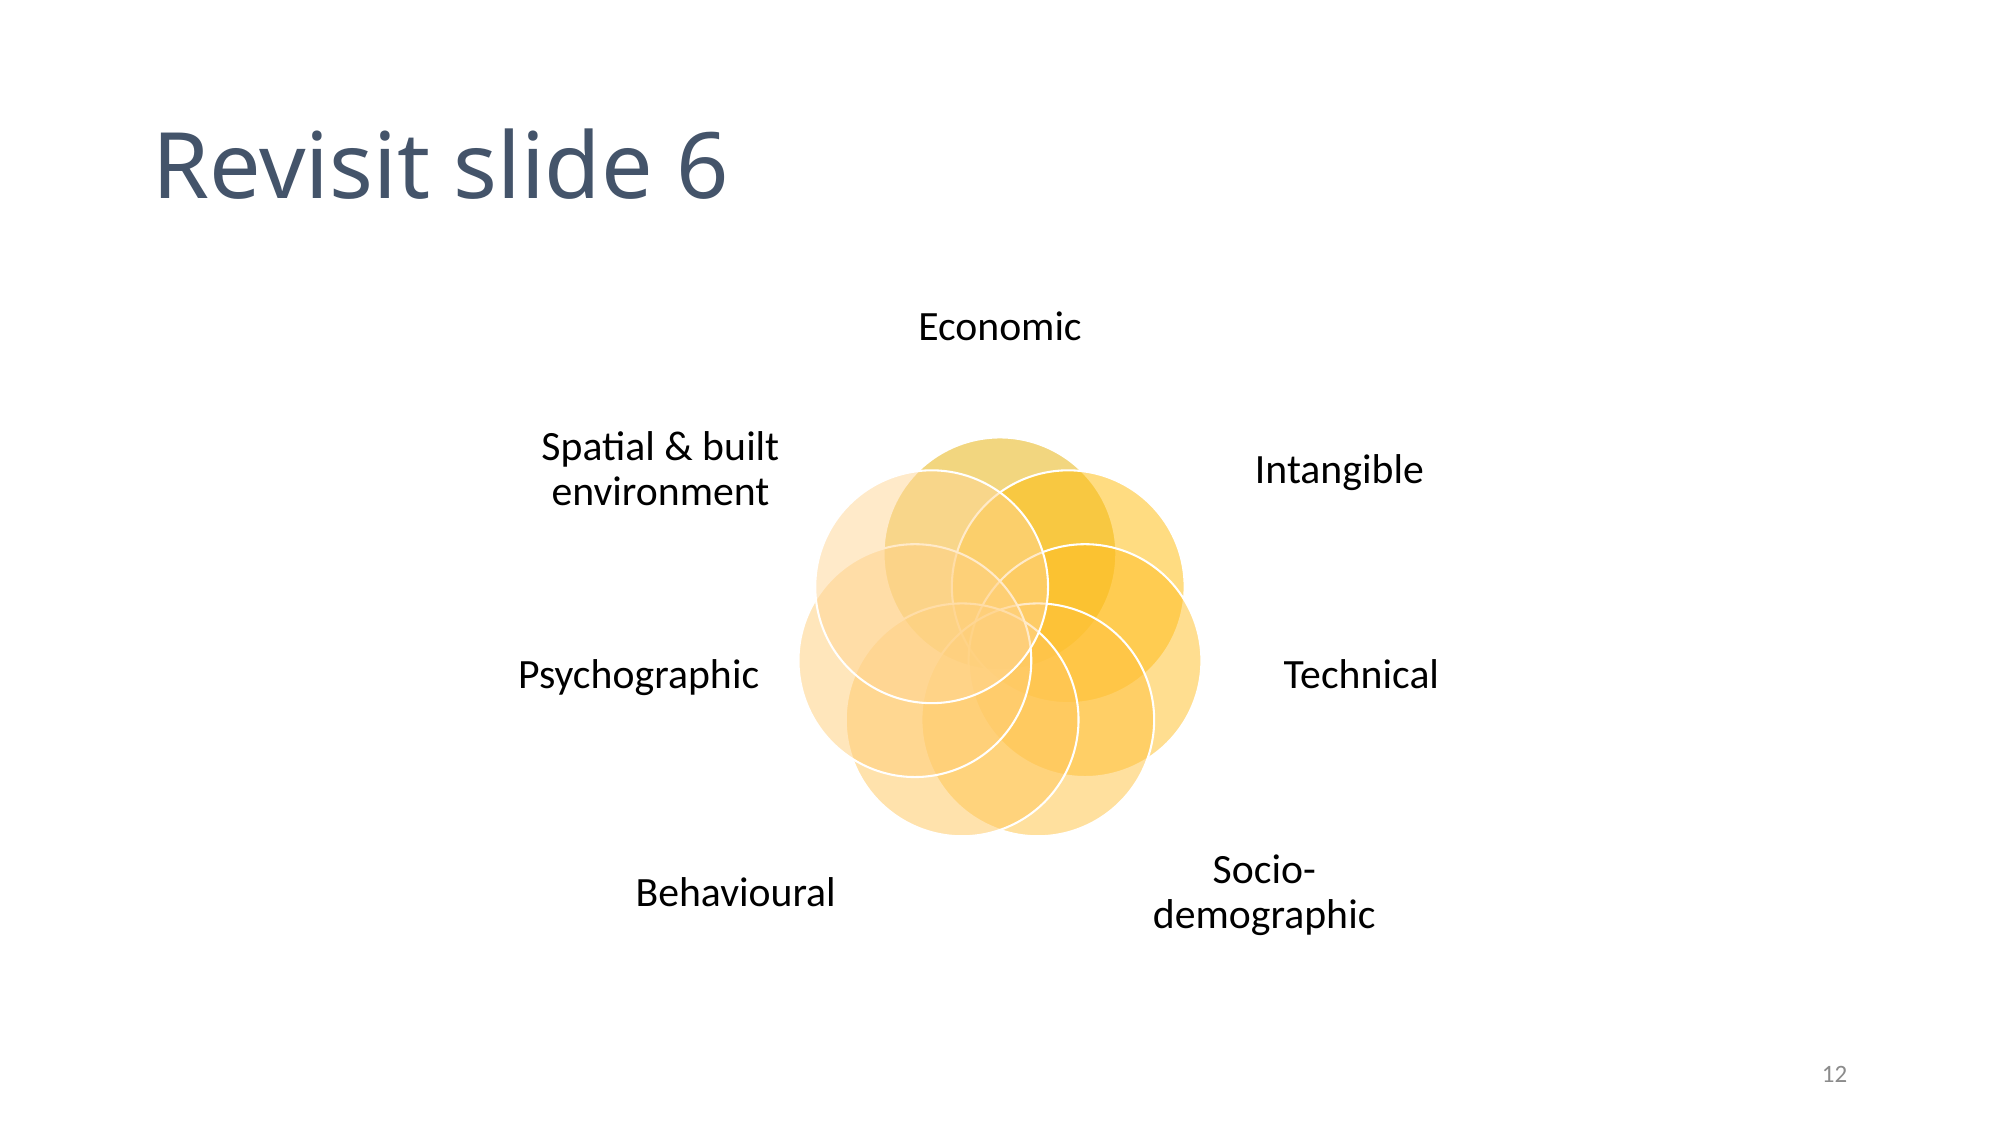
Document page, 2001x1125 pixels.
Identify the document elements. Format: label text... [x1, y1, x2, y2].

title Revisit slide 6 [137, 59, 1863, 255]
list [137, 255, 1863, 970]
slide_number 12 [1412, 1042, 1863, 1103]
